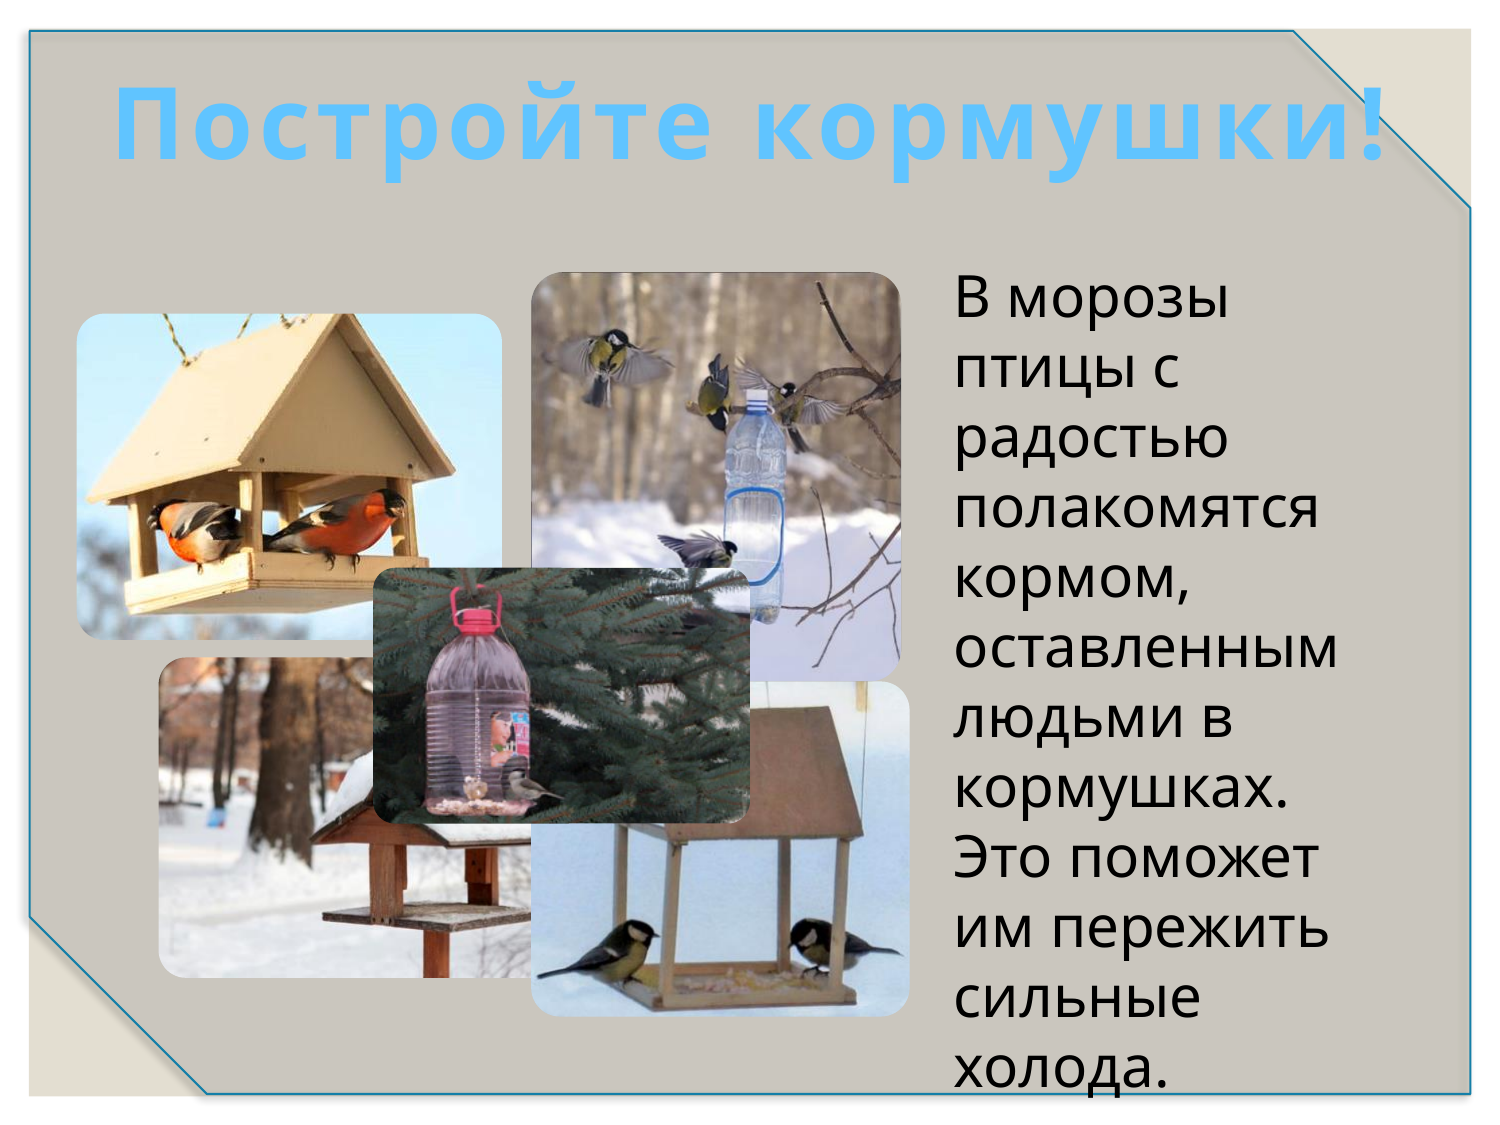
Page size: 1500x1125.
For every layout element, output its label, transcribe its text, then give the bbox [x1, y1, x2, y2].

text_box [28, 29, 1472, 1096]
text_box В морозы птицы с радостью полакомятся кормом, оставленным людьми в кормушках. Это поможет им пережить сильные холода. [938, 251, 1405, 1107]
picture [76, 272, 910, 1017]
text_box Постройте кормушки! [95, 52, 1405, 188]
